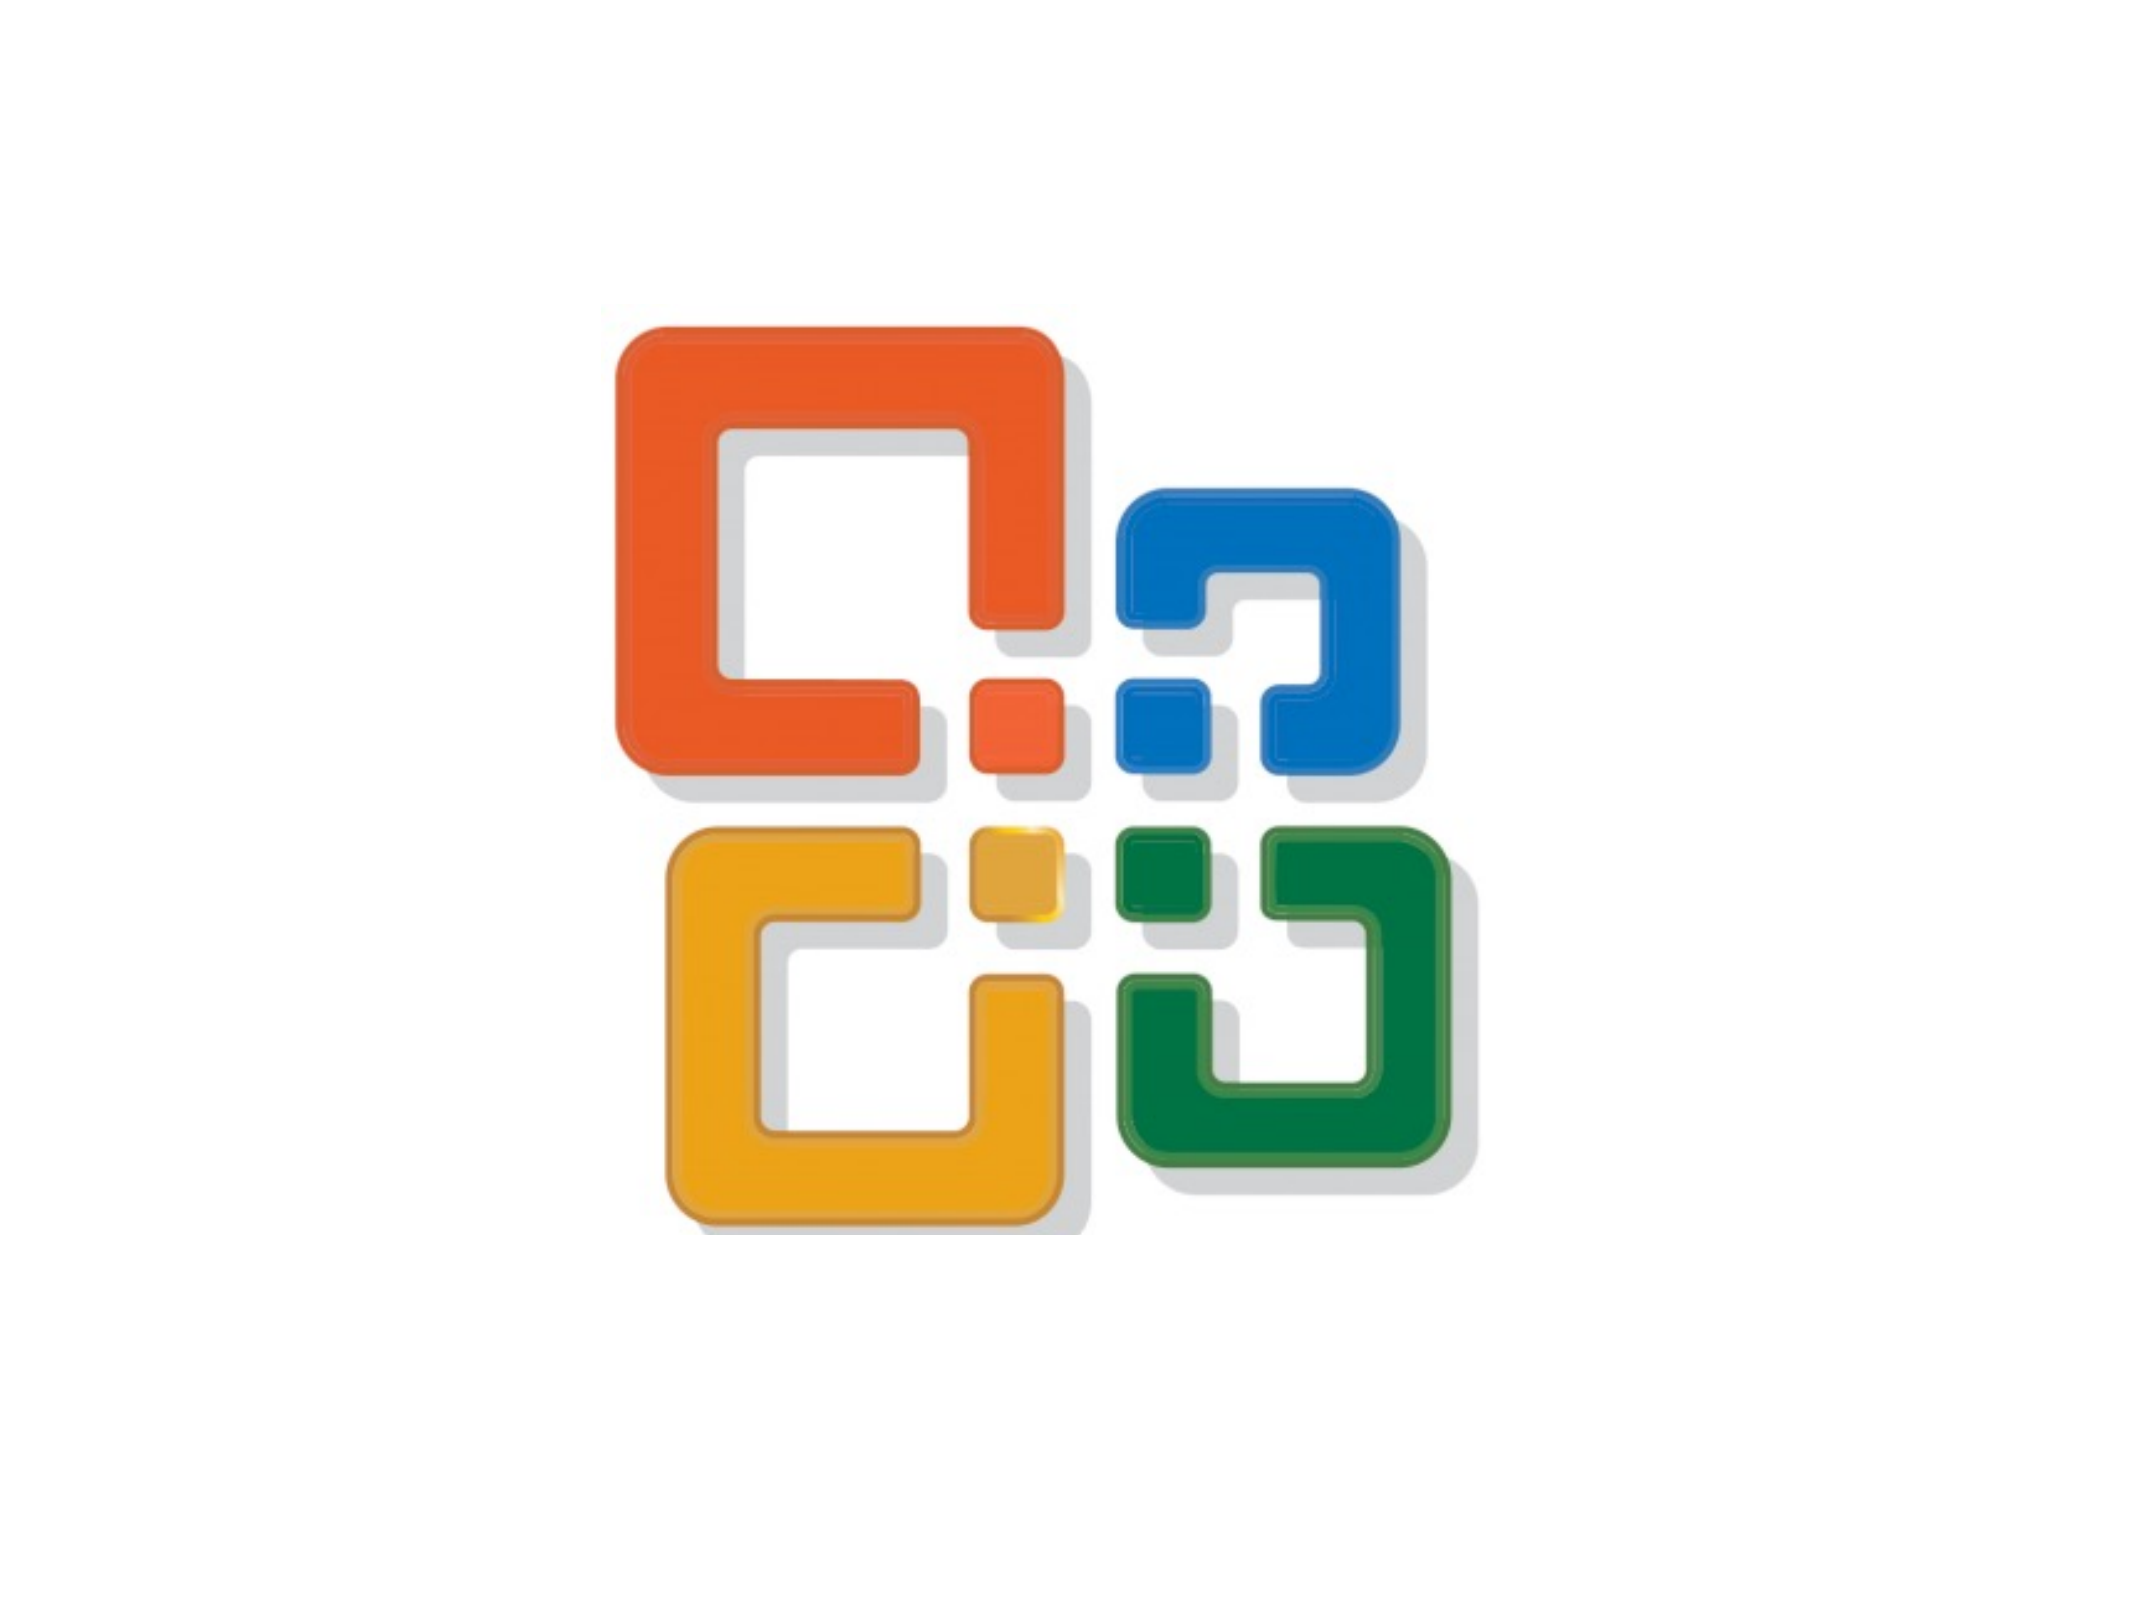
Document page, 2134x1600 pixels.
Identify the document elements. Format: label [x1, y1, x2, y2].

picture [600, 303, 1486, 1236]
